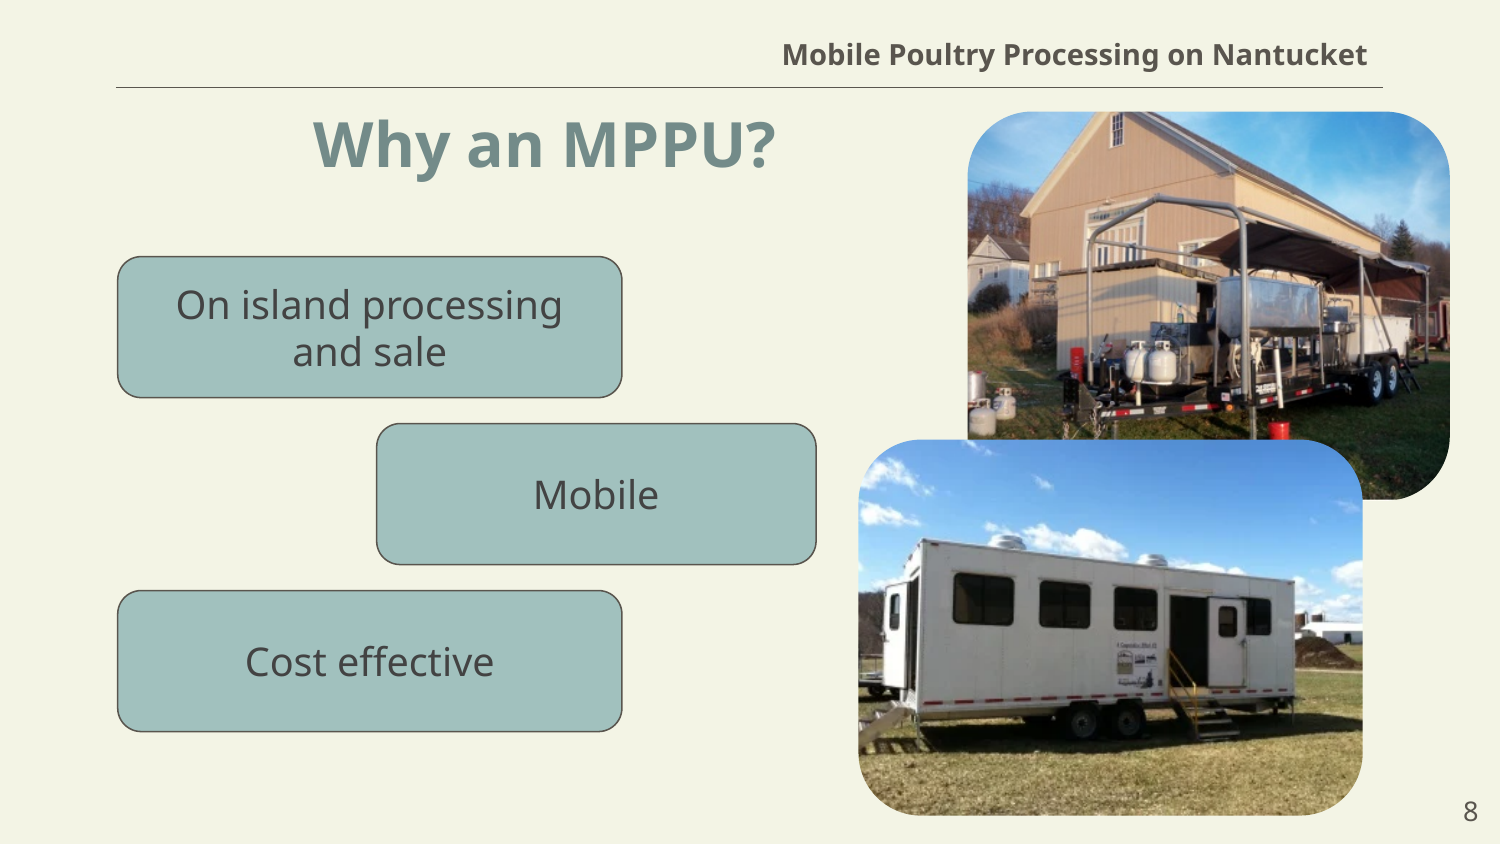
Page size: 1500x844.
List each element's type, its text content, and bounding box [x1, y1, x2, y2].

text_box Cost effective [117, 590, 622, 732]
picture [858, 111, 1451, 816]
text_box Mobile [376, 423, 817, 565]
title Mobile Poultry Processing on Nantucket [116, 38, 1384, 70]
text_box On island processing and sale [117, 256, 622, 398]
title Why an MPPU? [298, 90, 1282, 265]
slide_number ‹#› [1403, 779, 1494, 844]
